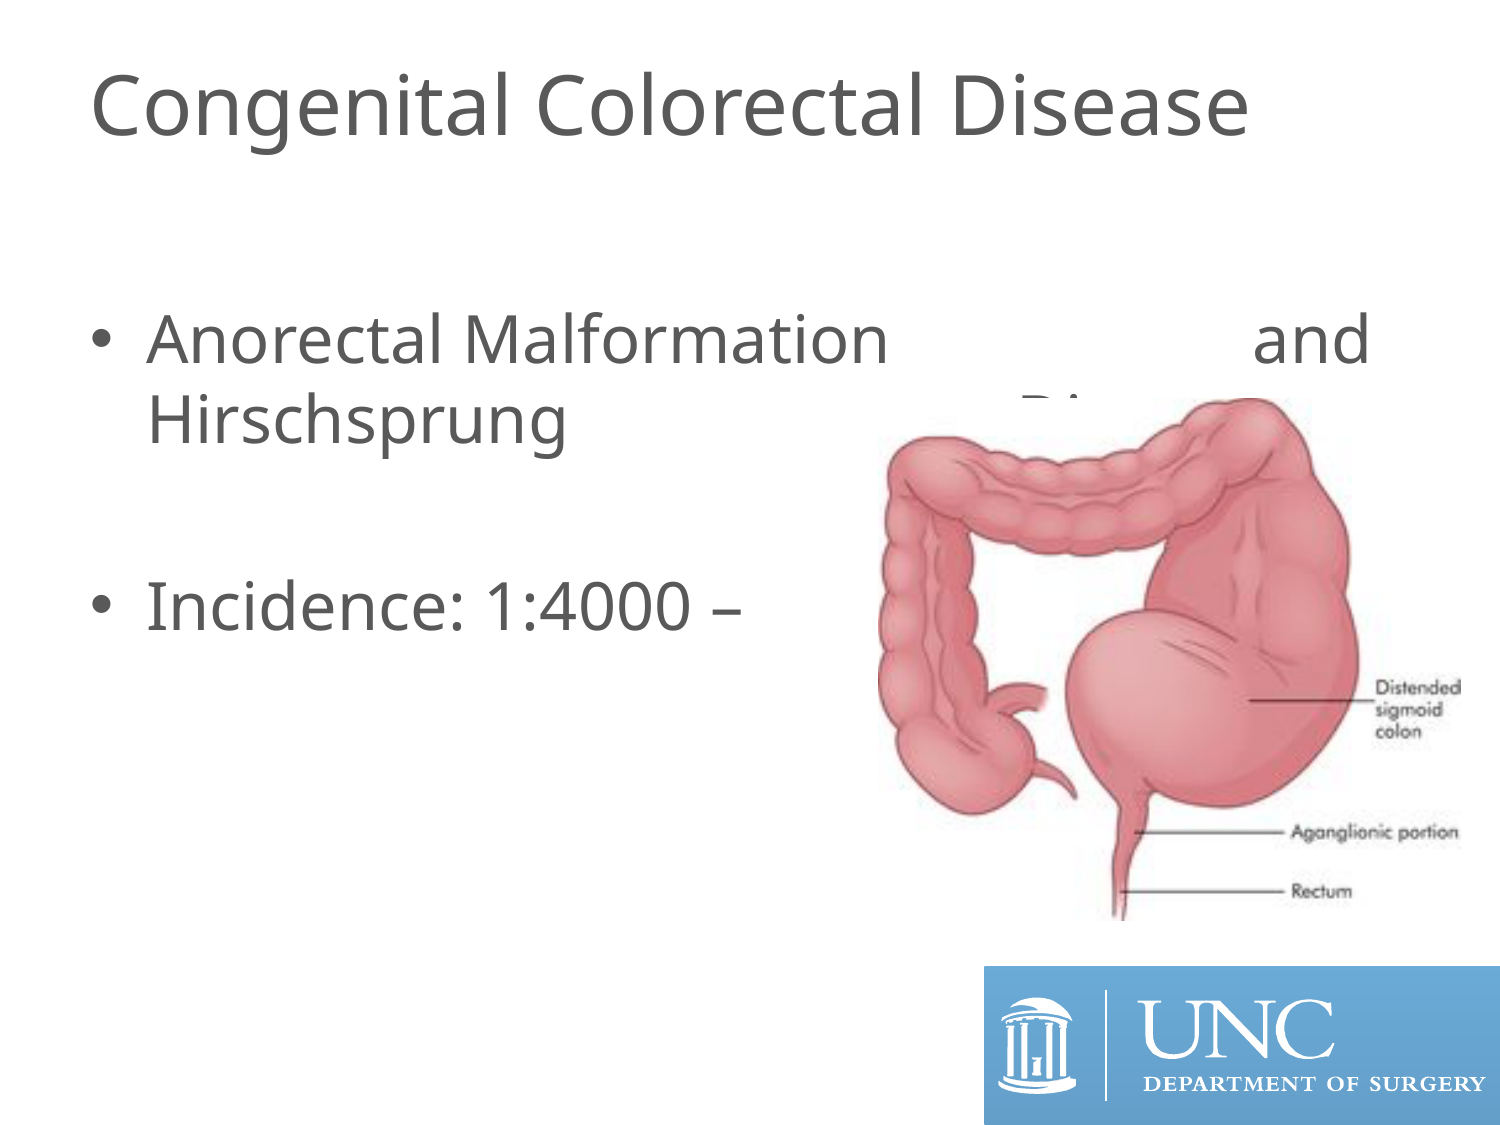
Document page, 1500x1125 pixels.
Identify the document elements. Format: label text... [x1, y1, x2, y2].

list Anorectal Malformation and Hirschsprung Disease Incidence: 1:4000 – 1:5000 [75, 289, 1425, 989]
picture [878, 397, 1461, 921]
title Congenital Colorectal Disease [75, 45, 1425, 233]
